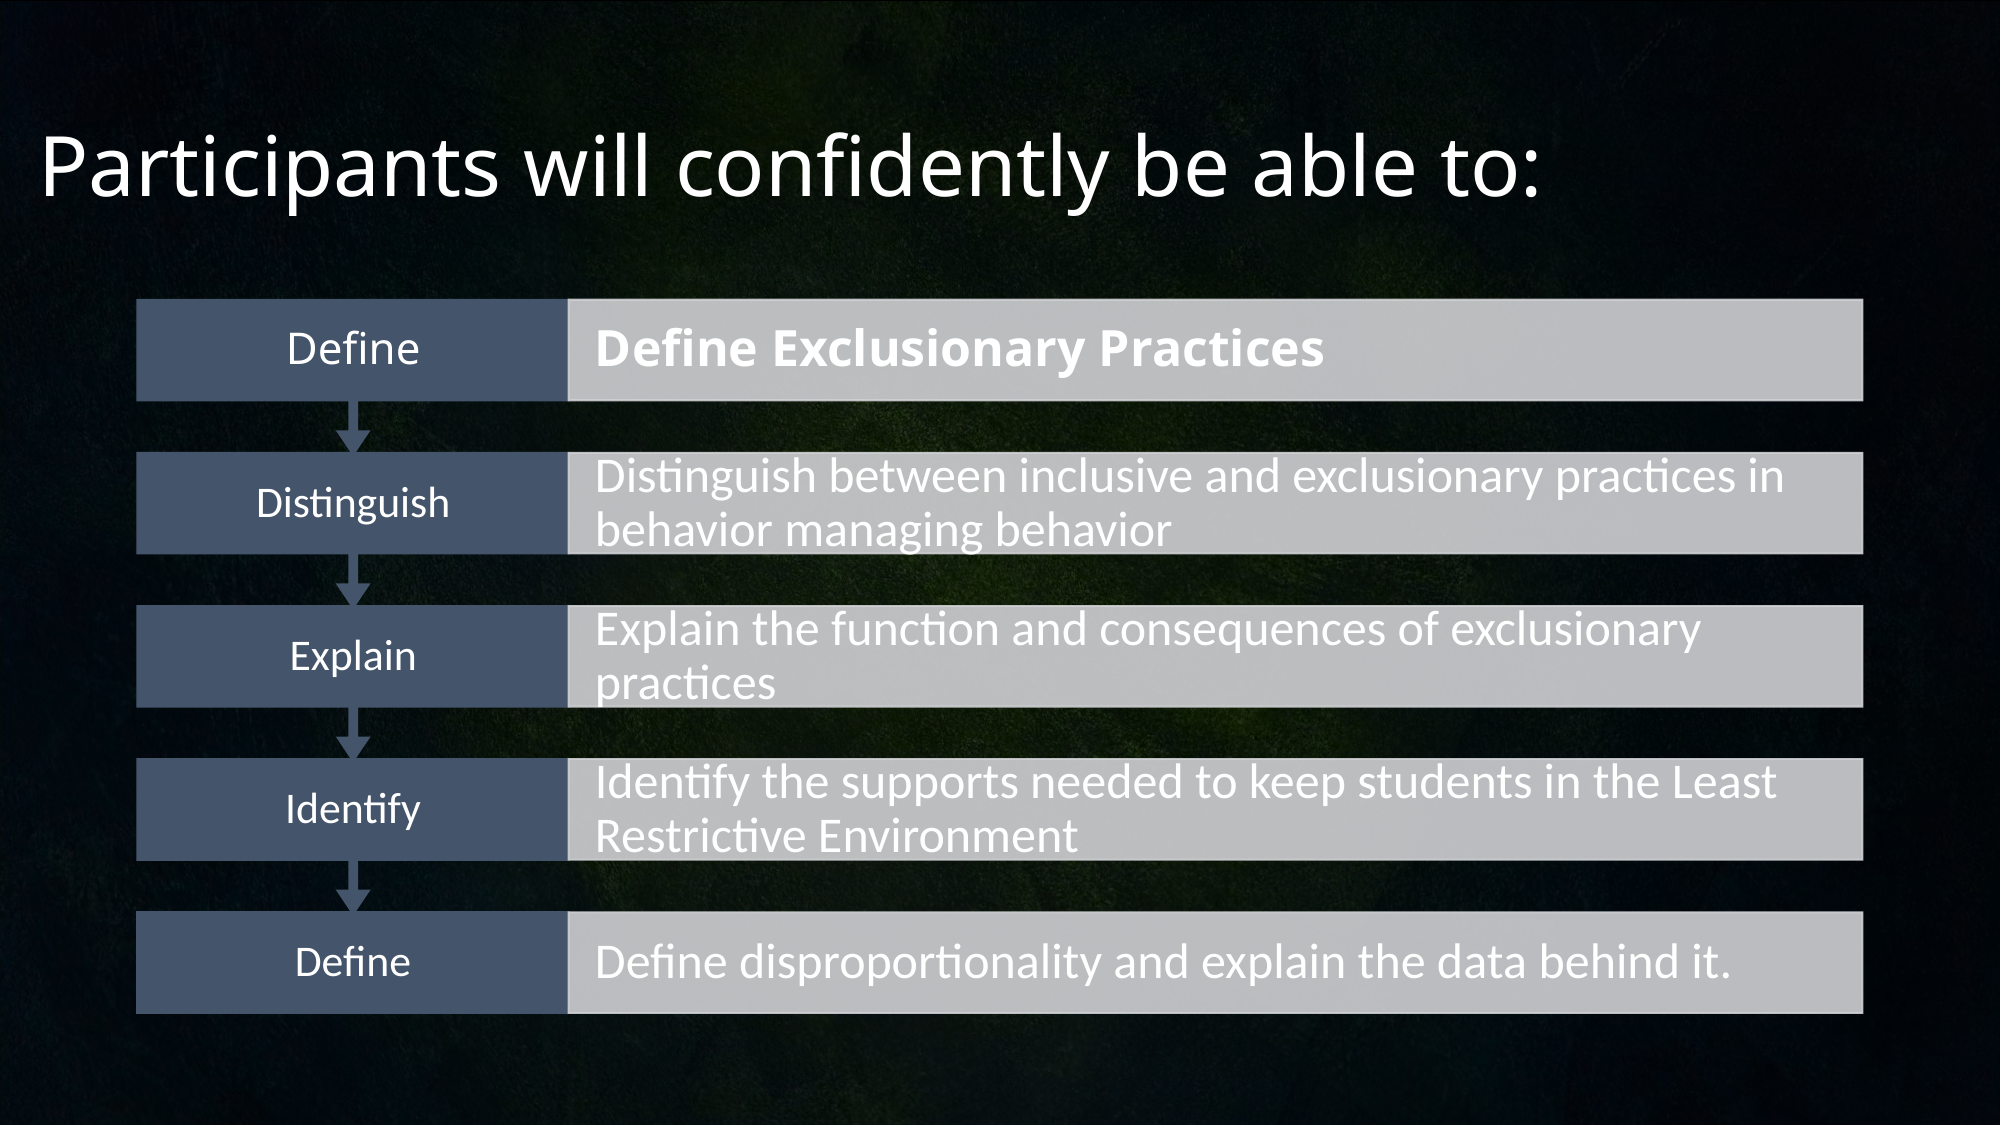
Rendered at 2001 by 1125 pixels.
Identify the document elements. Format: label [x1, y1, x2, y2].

picture [0, 1, 2000, 1125]
text_box [137, 299, 1863, 1014]
